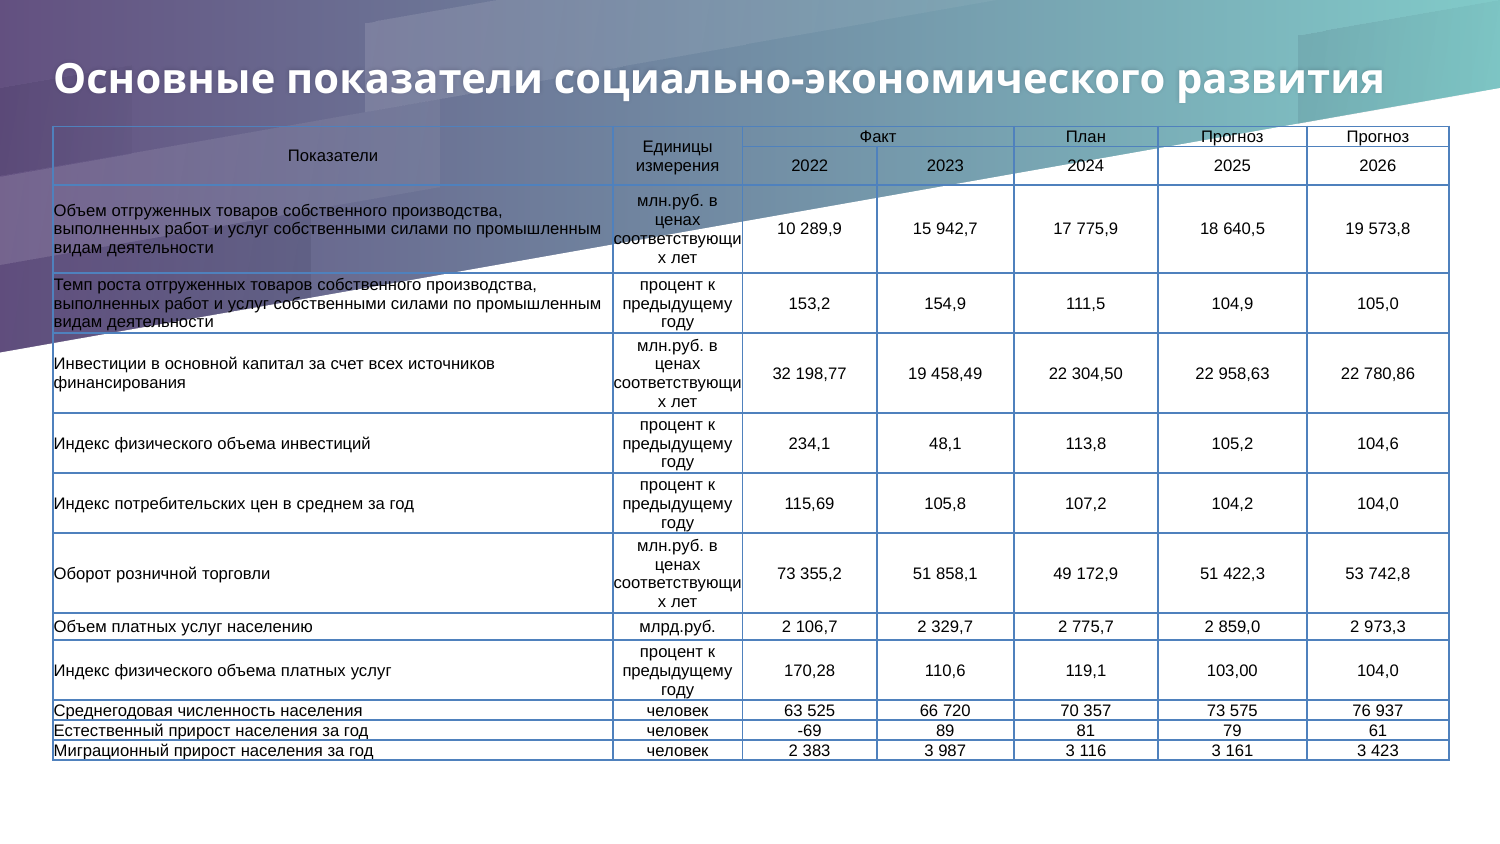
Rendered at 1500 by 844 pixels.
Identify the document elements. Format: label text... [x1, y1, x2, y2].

table_cell Индекс потребительских цен в среднем за год [54, 474, 612, 532]
table_cell 153,2 [743, 274, 876, 332]
table_cell Индекс физического объема платных услуг [54, 641, 612, 699]
table_cell 104,6 [1308, 414, 1448, 472]
table_cell 61 [1308, 721, 1448, 739]
table_cell 73 575 [1159, 701, 1306, 719]
table_cell 104,0 [1308, 474, 1448, 532]
table_cell 154,9 [878, 274, 1013, 332]
table_cell 2 775,7 [1015, 614, 1157, 639]
table_cell 70 357 [1015, 701, 1157, 719]
table_cell Объем платных услуг населению [54, 614, 612, 639]
table_cell 105,0 [1308, 274, 1448, 332]
table_cell 32 198,77 [743, 334, 876, 412]
table_header Факт [743, 127, 1013, 146]
table_cell 22 304,50 [1015, 334, 1157, 412]
table_cell 22 780,86 [1308, 334, 1448, 412]
table_cell 105,2 [1159, 414, 1306, 472]
table_cell 3 987 [878, 741, 1013, 759]
table_cell 3 423 [1308, 741, 1448, 759]
table_cell 170,28 [743, 641, 876, 699]
table_cell 53 742,8 [1308, 534, 1448, 612]
table_cell Объем отгруженных товаров собственного производства, выполненных работ и услуг собственными силами по промышленным видам деятельности [54, 186, 612, 272]
table_header Прогноз [1308, 127, 1448, 146]
table_cell Темп роста отгруженных товаров собственного производства, выполненных работ и услуг собственными силами по промышленным видам деятельности [54, 274, 612, 332]
table_header План [1015, 127, 1157, 146]
table_cell 104,2 [1159, 474, 1306, 532]
table_cell человек [614, 741, 742, 759]
table_cell Среднегодовая численность населения [54, 701, 612, 719]
table_cell 234,1 [743, 414, 876, 472]
table_cell 81 [1015, 721, 1157, 739]
table_cell 48,1 [878, 414, 1013, 472]
table_cell процент к предыдущему году [614, 641, 742, 699]
table_cell 119,1 [1015, 641, 1157, 699]
table_cell 2022 [743, 147, 876, 184]
table_cell 17 775,9 [1015, 186, 1157, 272]
table_cell -69 [743, 721, 876, 739]
table_cell Индекс физического объема инвестиций [54, 414, 612, 472]
table_cell 3 161 [1159, 741, 1306, 759]
table_cell 104,0 [1308, 641, 1448, 699]
table_cell 10 289,9 [743, 186, 876, 272]
table_cell 113,8 [1015, 414, 1157, 472]
table_cell 111,5 [1015, 274, 1157, 332]
table_cell 89 [878, 721, 1013, 739]
table_cell 2025 [1159, 147, 1306, 184]
table_cell 2 106,7 [743, 614, 876, 639]
table_cell человек [614, 701, 742, 719]
table_cell 104,9 [1159, 274, 1306, 332]
table_cell млн.руб. в ценах соответствующих лет [614, 186, 742, 272]
table_cell 2 329,7 [878, 614, 1013, 639]
title Основные показатели социально-экономического развития [53, 5, 1400, 124]
table_cell 22 958,63 [1159, 334, 1306, 412]
table_cell 3 116 [1015, 741, 1157, 759]
table_cell 76 937 [1308, 701, 1448, 719]
table_cell 105,8 [878, 474, 1013, 532]
table_cell 66 720 [878, 701, 1013, 719]
table_cell 51 422,3 [1159, 534, 1306, 612]
table_cell млрд.руб. [614, 614, 742, 639]
table_cell млн.руб. в ценах соответствующих лет [614, 534, 742, 612]
table_cell 51 858,1 [878, 534, 1013, 612]
table_cell 2 859,0 [1159, 614, 1306, 639]
table_cell 110,6 [878, 641, 1013, 699]
table_cell 2024 [1015, 147, 1157, 184]
table_cell 19 573,8 [1308, 186, 1448, 272]
table_cell млн.руб. в ценах соответствующих лет [614, 334, 742, 412]
table_cell 19 458,49 [878, 334, 1013, 412]
table_cell Оборот розничной торговли [54, 534, 612, 612]
table_cell человек [614, 721, 742, 739]
table_cell 2026 [1308, 147, 1448, 184]
table_cell Естественный прирост населения за год [54, 721, 612, 739]
table_header Показатели [54, 127, 612, 184]
table_cell 2 973,3 [1308, 614, 1448, 639]
table_cell Миграционный прирост населения за год [54, 741, 612, 759]
table_cell 18 640,5 [1159, 186, 1306, 272]
table_cell процент к предыдущему году [614, 474, 742, 532]
table_header Единицы измерения [614, 127, 742, 184]
table_cell 73 355,2 [743, 534, 876, 612]
table_cell 115,69 [743, 474, 876, 532]
table_cell 15 942,7 [878, 186, 1013, 272]
table_cell 49 172,9 [1015, 534, 1157, 612]
table_cell 107,2 [1015, 474, 1157, 532]
table_header Прогноз [1159, 127, 1306, 146]
table_cell 2 383 [743, 741, 876, 759]
table_cell процент к предыдущему году [614, 274, 742, 332]
table_cell Инвестиции в основной капитал за счет всех источников финансирования [54, 334, 612, 412]
table_cell процент к предыдущему году [614, 414, 742, 472]
table_cell 63 525 [743, 701, 876, 719]
table_cell 2023 [878, 147, 1013, 184]
table_cell 79 [1159, 721, 1306, 739]
table_cell 103,00 [1159, 641, 1306, 699]
